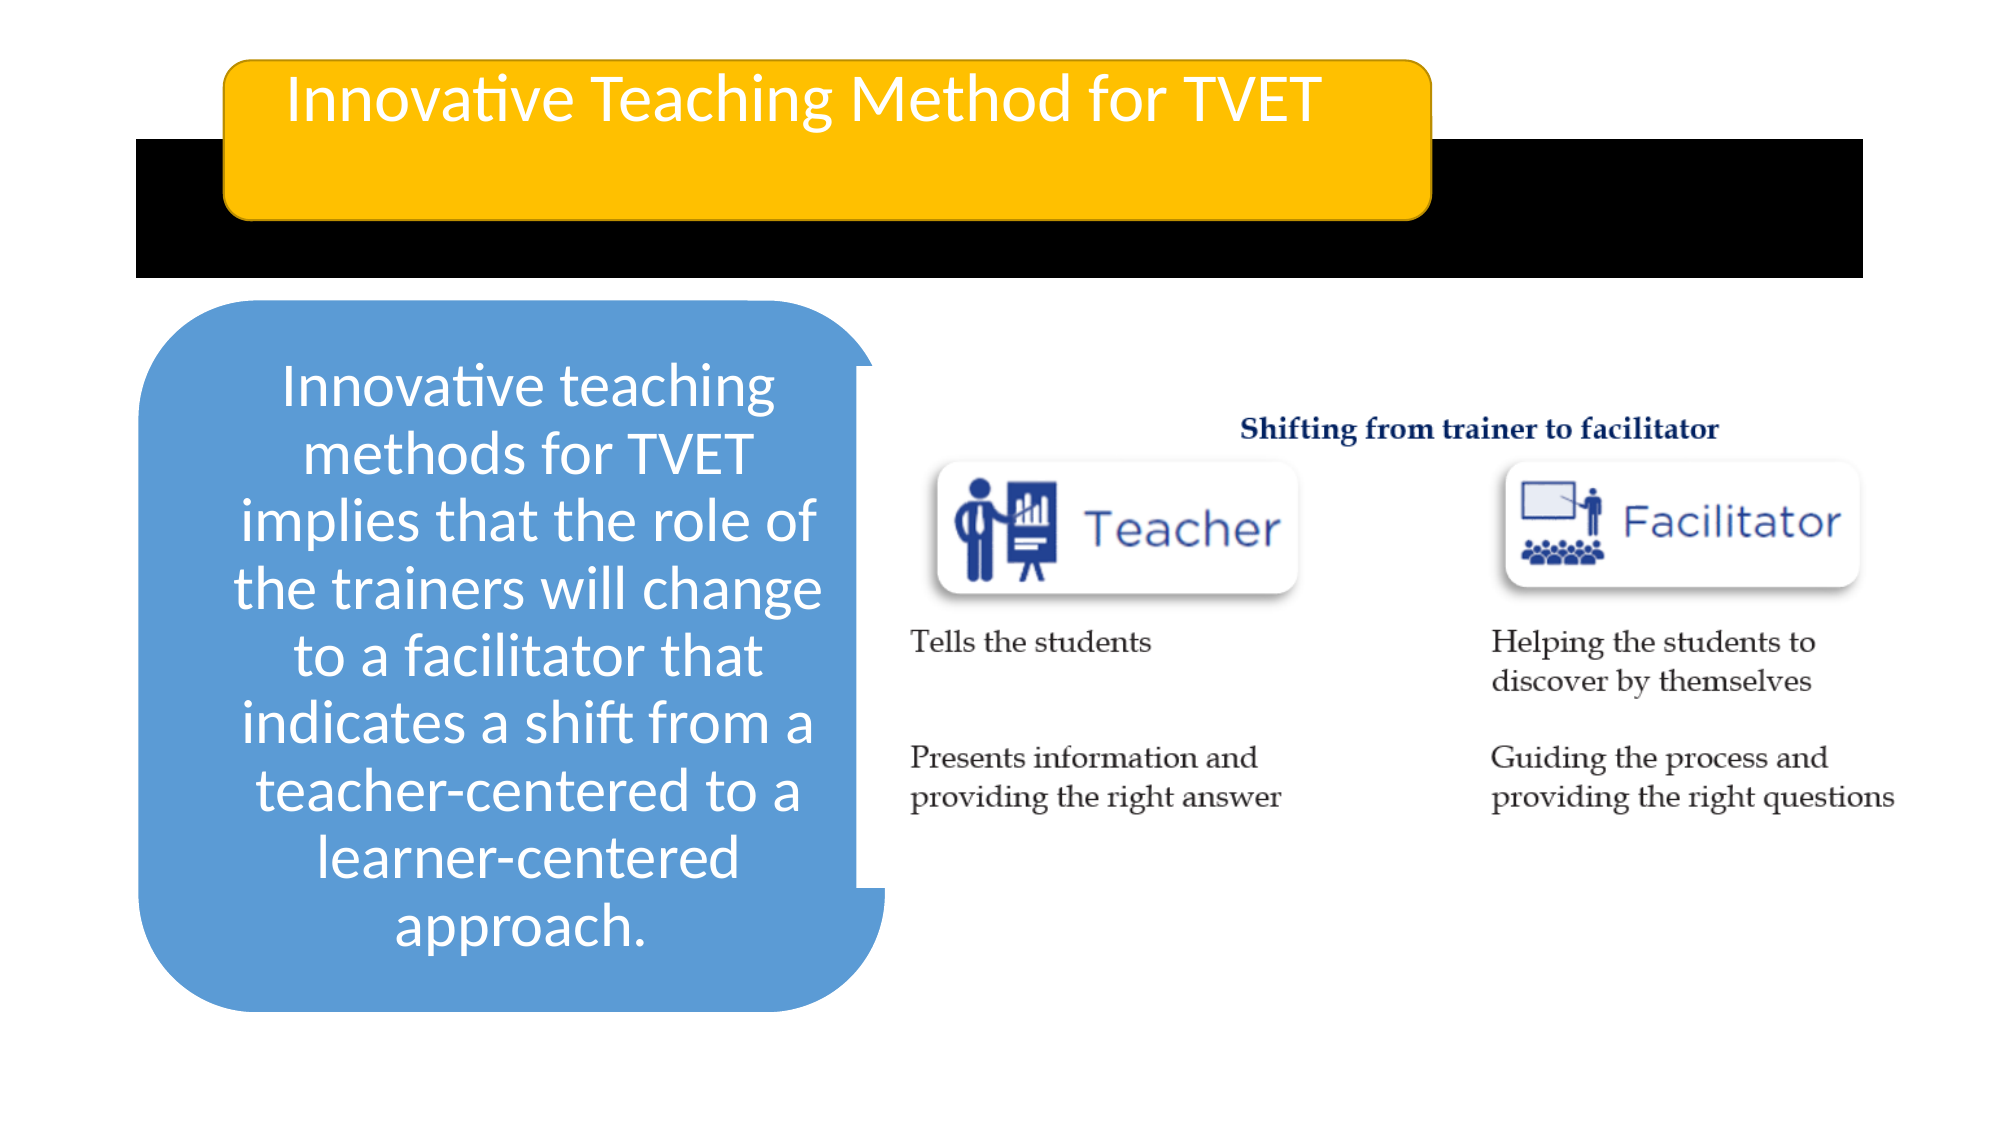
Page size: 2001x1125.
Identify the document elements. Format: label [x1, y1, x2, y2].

picture [856, 366, 1933, 888]
list [137, 299, 1863, 1014]
text_box [137, 59, 1863, 278]
